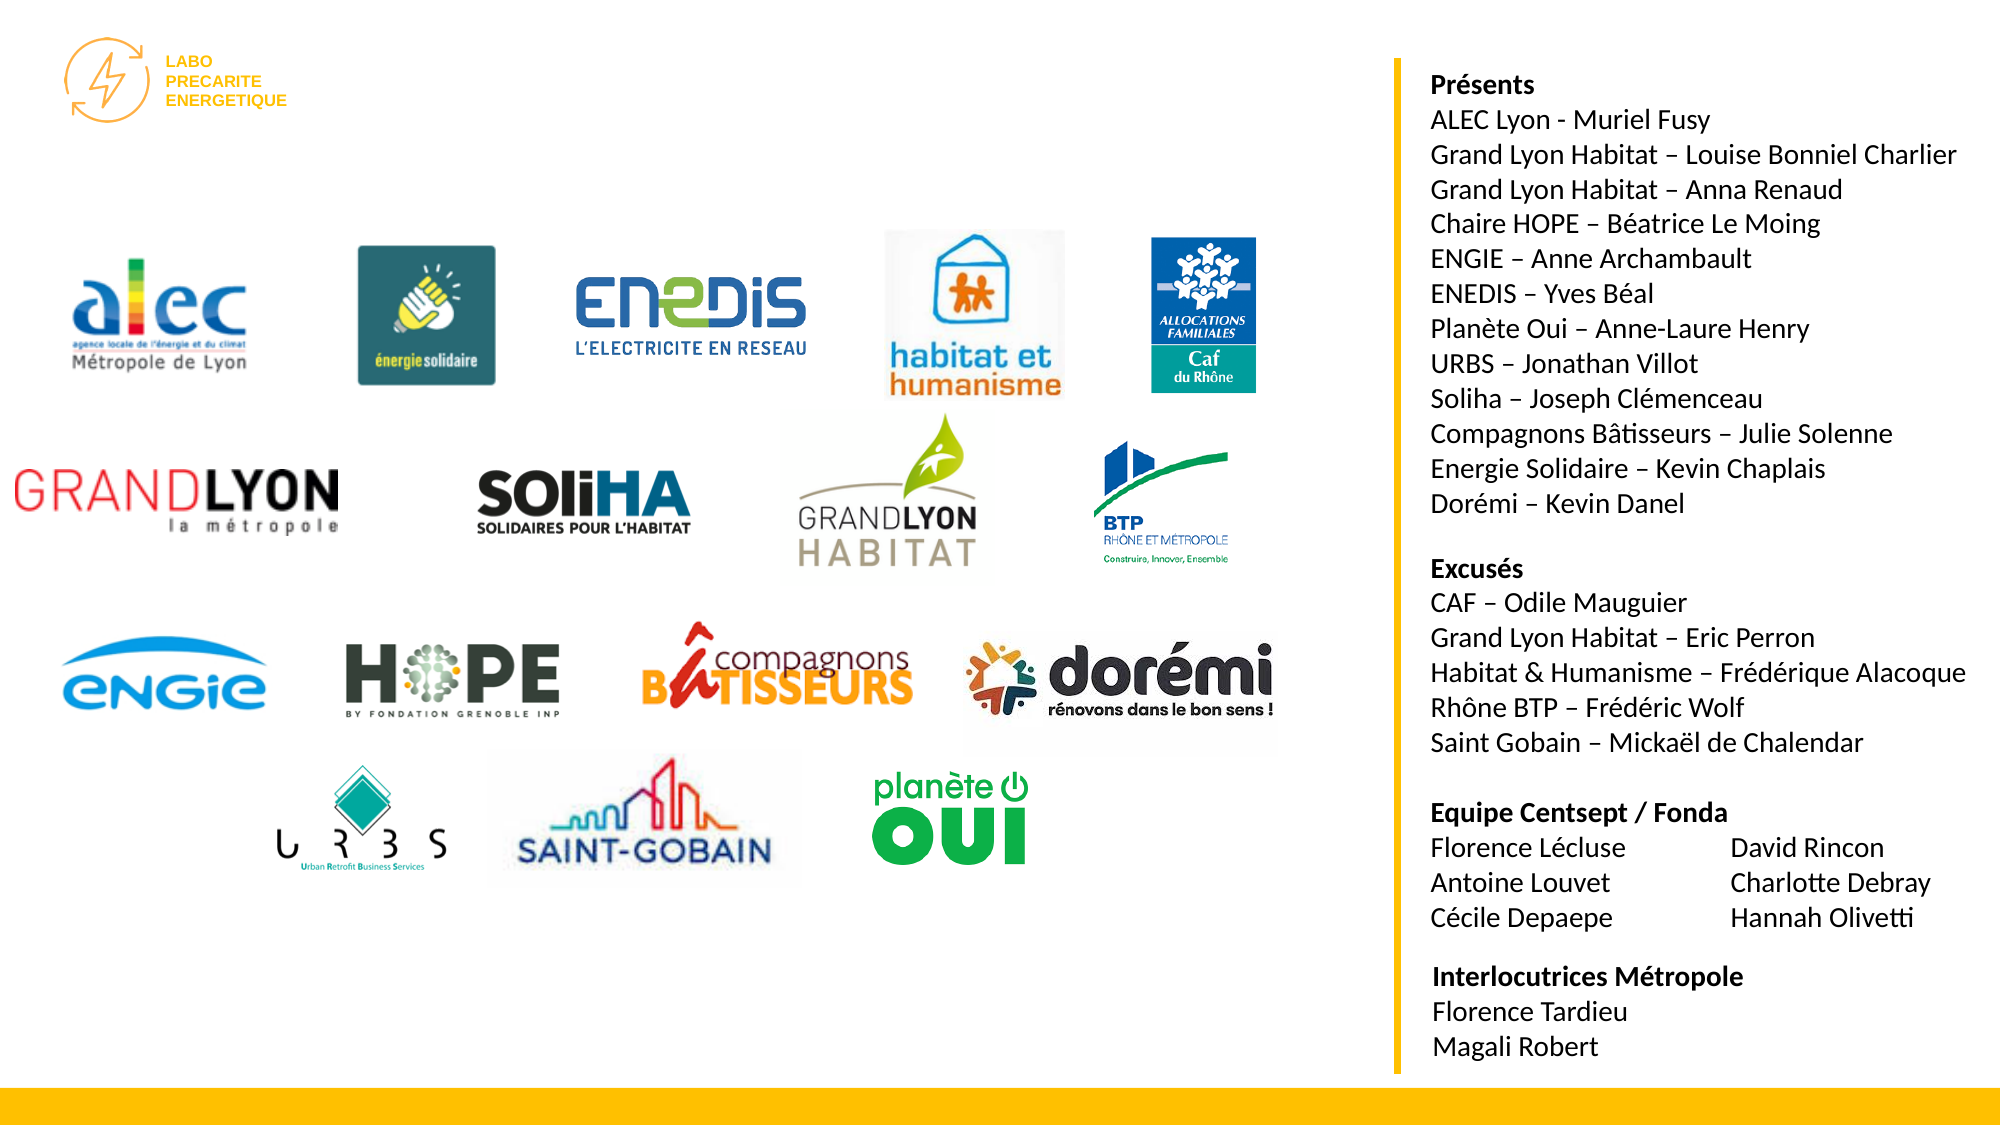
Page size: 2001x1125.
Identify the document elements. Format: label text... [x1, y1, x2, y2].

picture [1149, 236, 1258, 394]
text_box Equipe Centsept / Fonda Florence Lécluse David Rincon Antoine Louvet Charlotte Debray Cécile Depaepe Hannah Olivetti [1415, 786, 2000, 941]
picture [487, 409, 1029, 888]
text_box Présents ALEC Lyon - Muriel Fusy Grand Lyon Habitat – Louise Bonniel Charlier Grand Lyon Habitat – Anna Renaud Chaire HOPE – Béatrice Le Moing ENGIE – Anne Archambault ENEDIS – Yves Béal Planète Oui – Anne-Laure Henry URBS – Jonathan Villot Soliha – Joseph Clémenceau Compagnons Bâtisseurs – Julie Solenne Energie Solidaire – Kevin Chaplais Dorémi – Kevin Danel [1415, 57, 1978, 527]
picture [42, 625, 273, 730]
picture [1086, 439, 1238, 566]
picture [15, 469, 338, 536]
picture [884, 229, 1065, 402]
text_box Excusés CAF – Odile Mauguier Grand Lyon Habitat – Eric Perron Habitat & Humanisme – Frédérique Alacoque Rhône BTP – Frédéric Wolf Saint Gobain – Mickaël de Chalendar [1415, 541, 2000, 786]
picture [463, 463, 704, 542]
picture [963, 599, 1278, 757]
picture [64, 37, 150, 123]
picture [566, 265, 813, 365]
picture [65, 252, 254, 378]
picture [348, 239, 509, 391]
text_box Interlocutrices Métropole Florence Tardieu Magali Robert [1417, 949, 2000, 1105]
picture [274, 764, 449, 872]
picture [339, 637, 565, 723]
